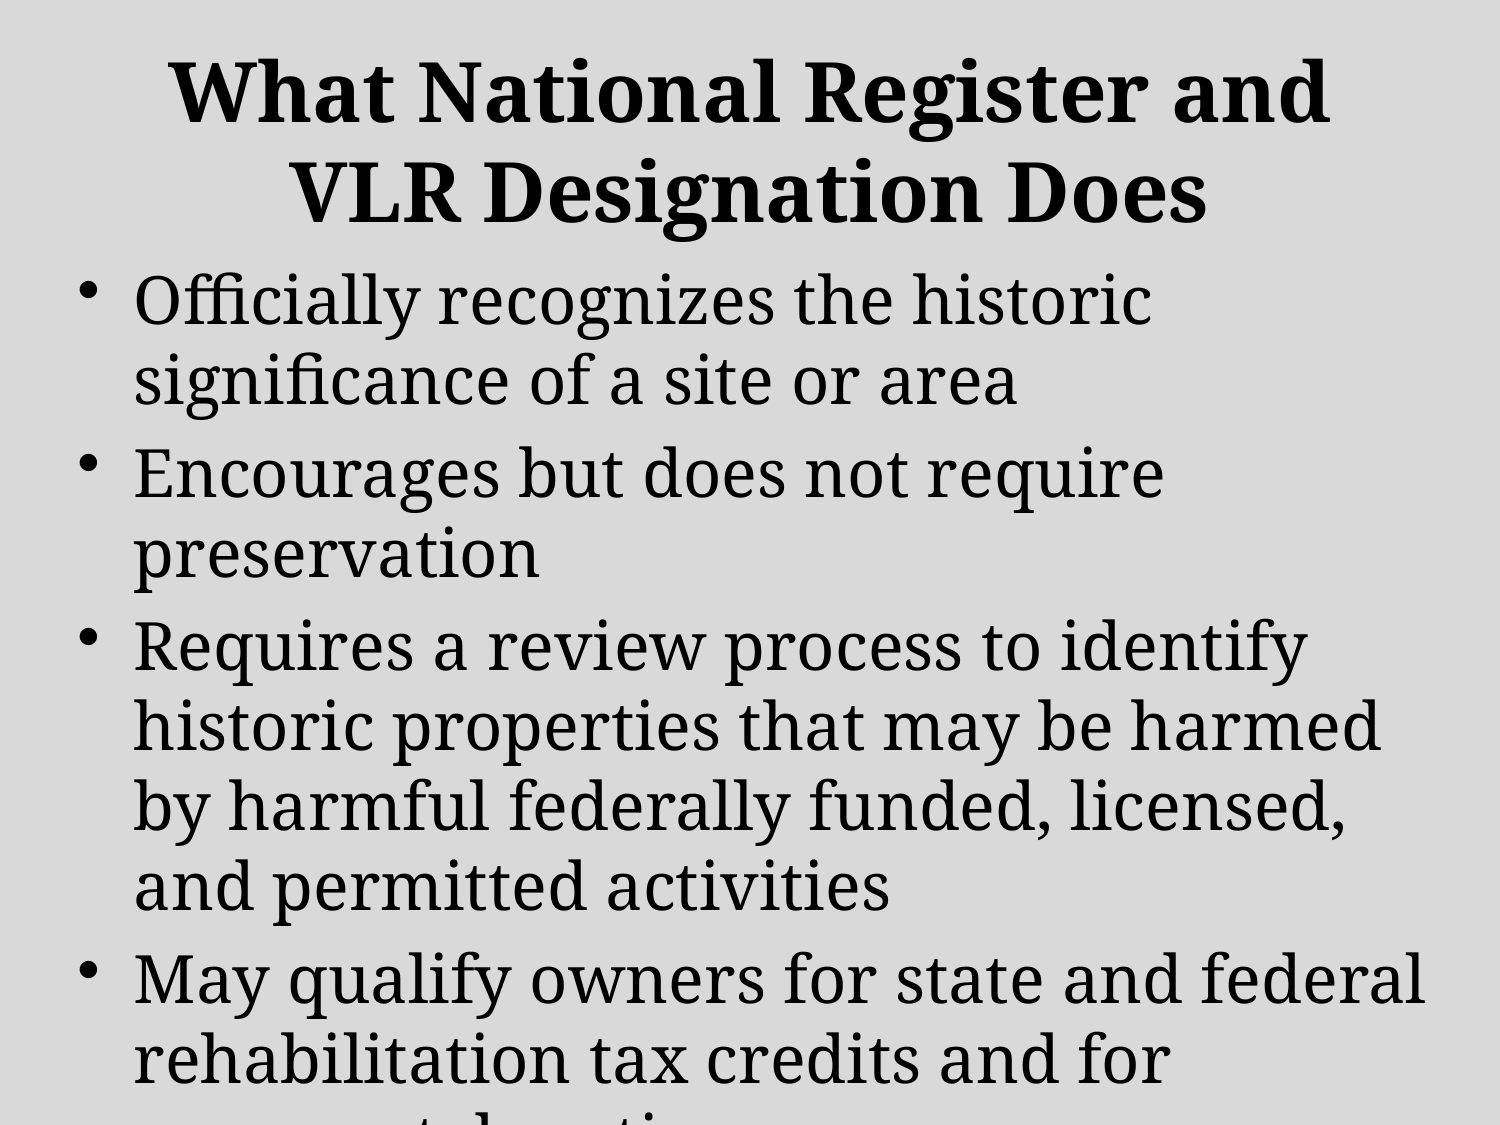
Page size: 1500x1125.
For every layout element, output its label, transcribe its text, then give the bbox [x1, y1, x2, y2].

title What National Register and VLR Designation Does [74, 44, 1426, 233]
list Officially recognizes the historic significance of a site or area Encourages but does not require preservation Requires a review process to identify historic properties that may be harmed by harmful federally funded, licensed, and permitted activities May qualify owners for state and federal rehabilitation tax credits and for easement donations [62, 249, 1451, 1125]
